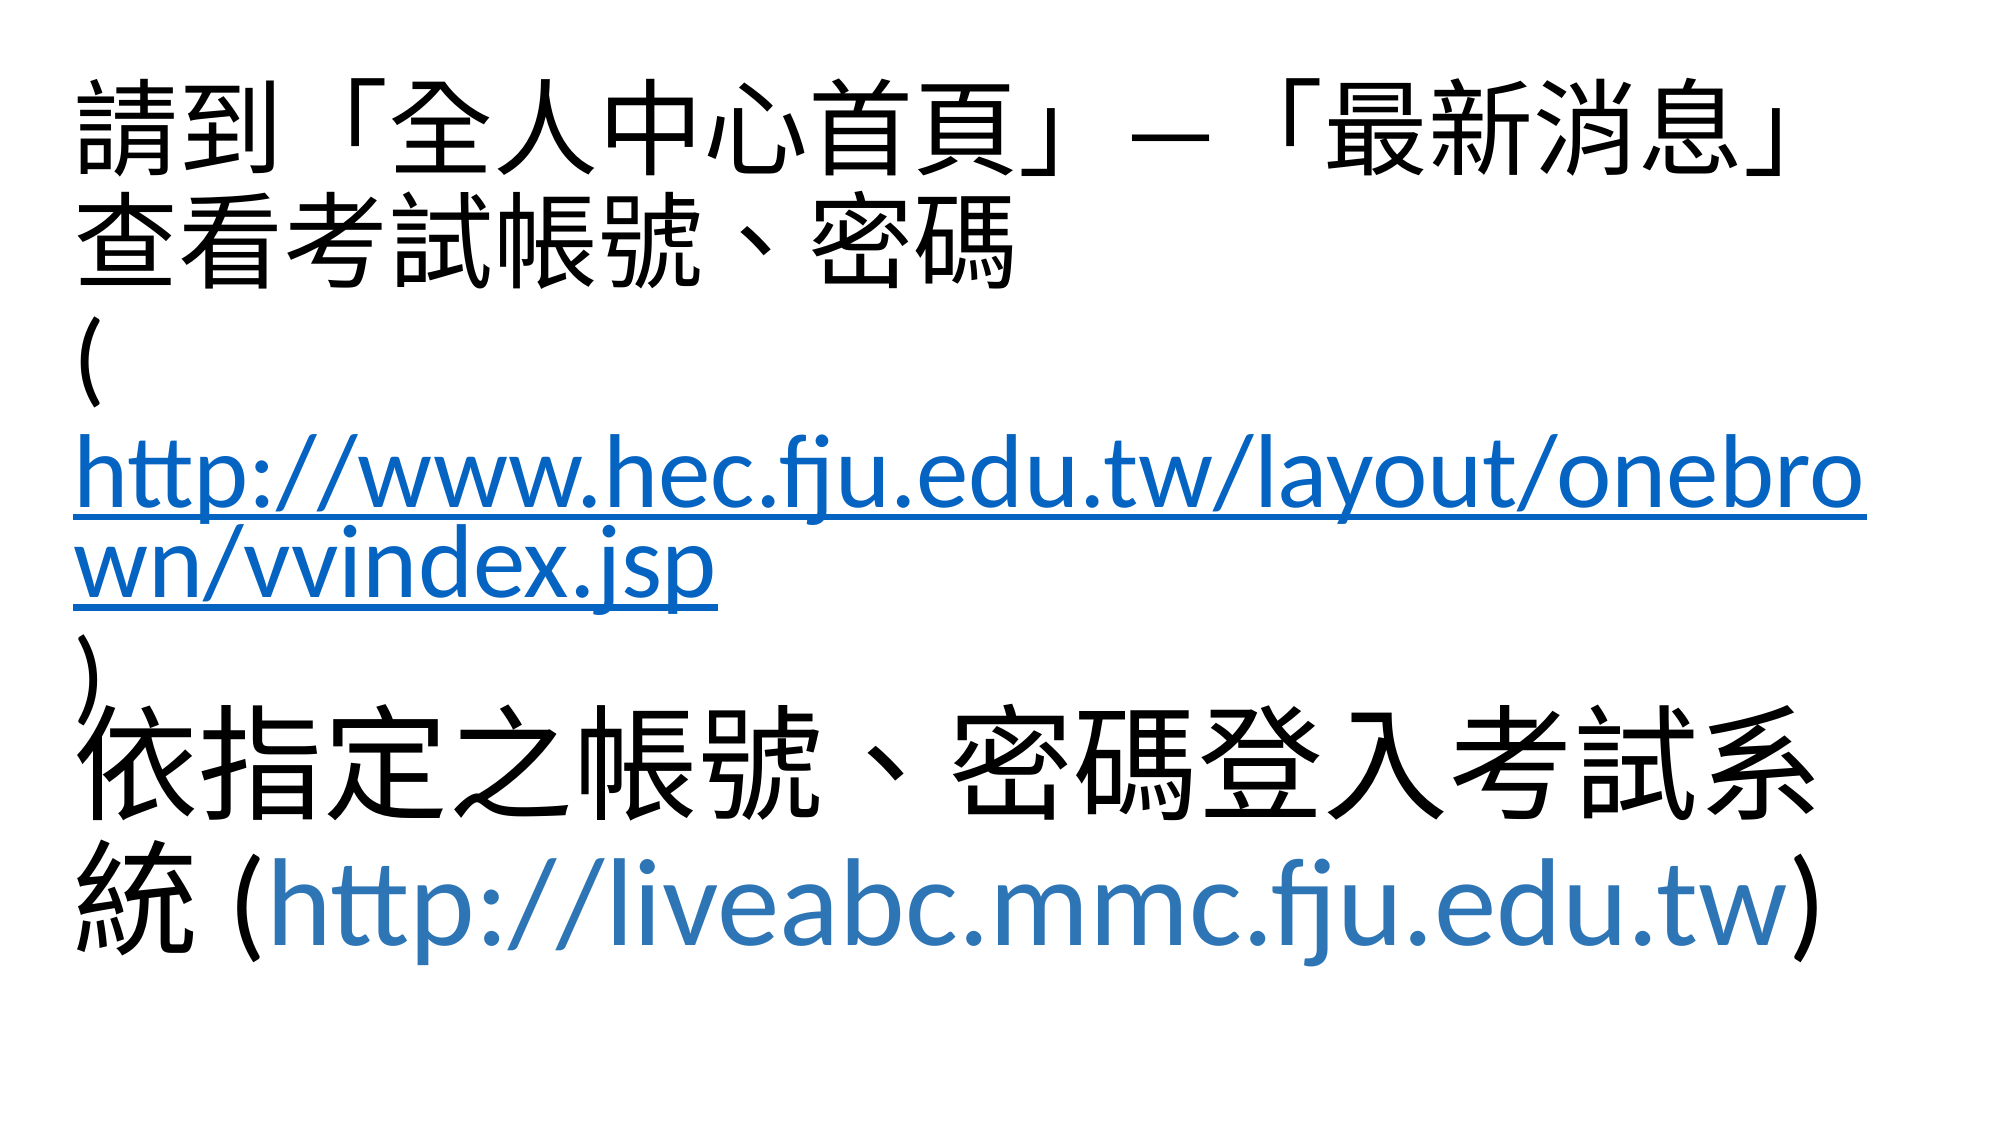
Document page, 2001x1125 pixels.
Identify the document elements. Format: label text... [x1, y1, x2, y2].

title 請到「全人中心首頁」—「最新消息」查看考試帳號、密碼 (http://www.hec.fju.edu.tw/layout/onebrown/vvindex.jsp) [58, 64, 1923, 636]
text_box 依指定之帳號、密碼登入考試系統(http://liveabc.mmc.fju.edu.tw) [58, 636, 1923, 981]
